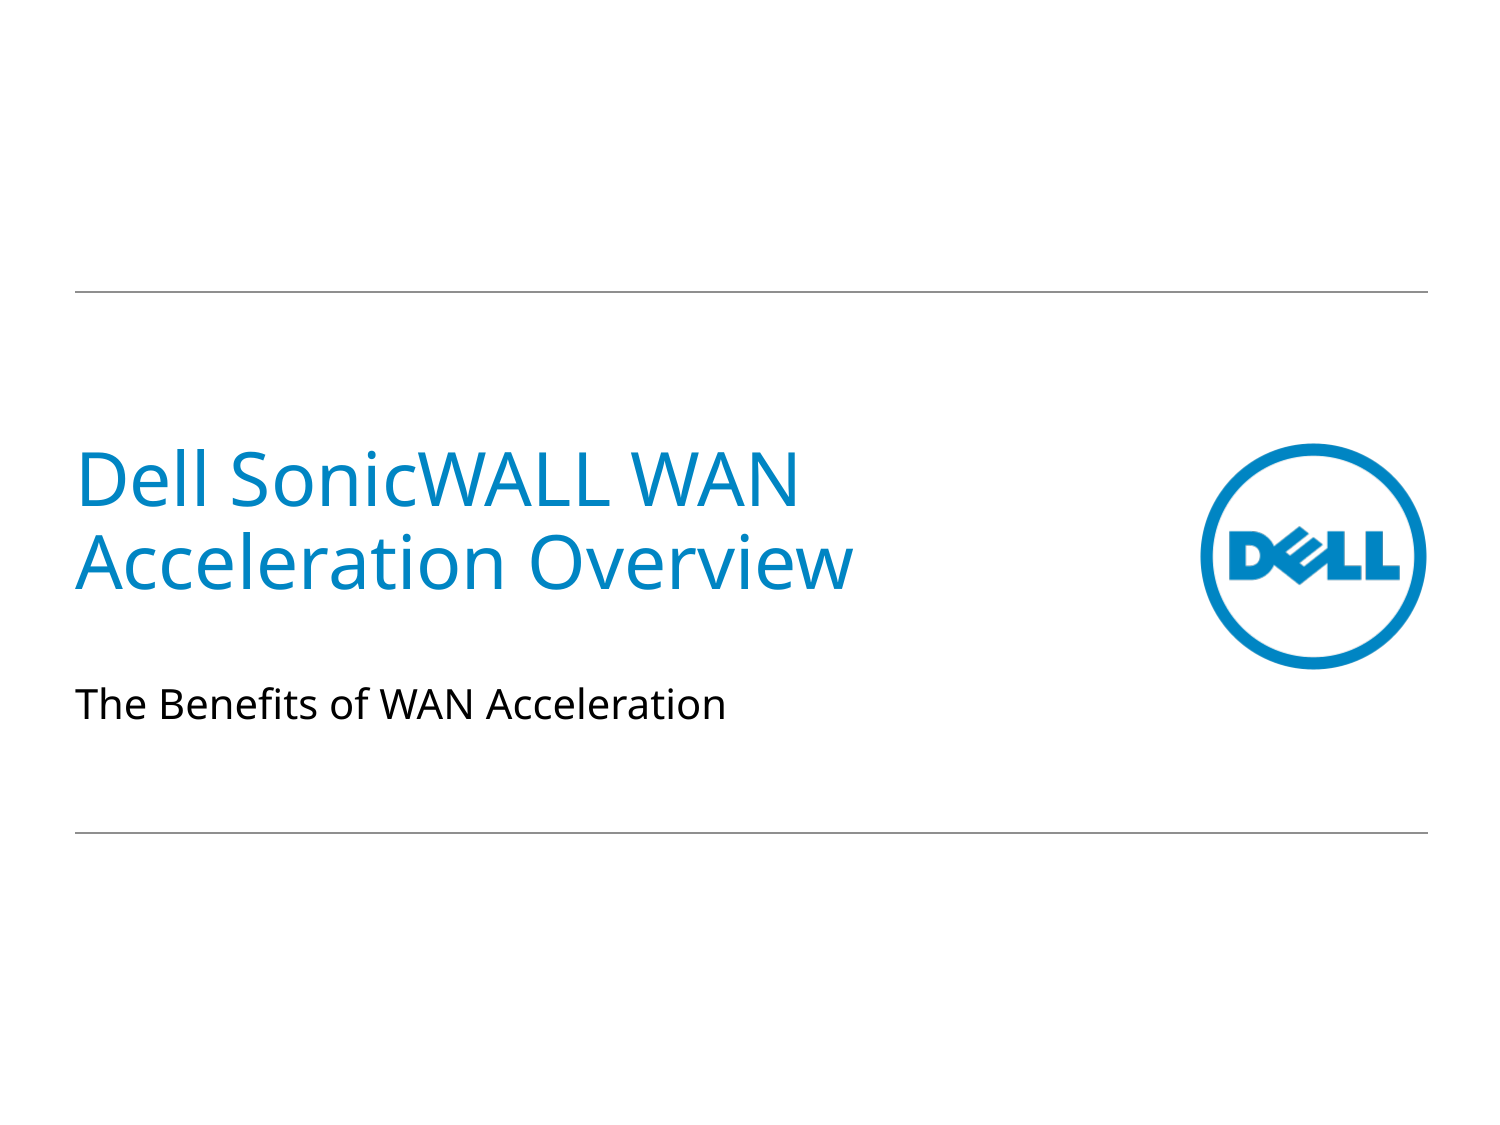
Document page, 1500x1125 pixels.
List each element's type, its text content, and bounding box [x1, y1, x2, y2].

picture [1191, 434, 1436, 679]
subtitle The Benefits of WAN Acceleration [74, 683, 1052, 729]
title Dell SonicWALL WAN Acceleration Overview [74, 436, 1054, 605]
